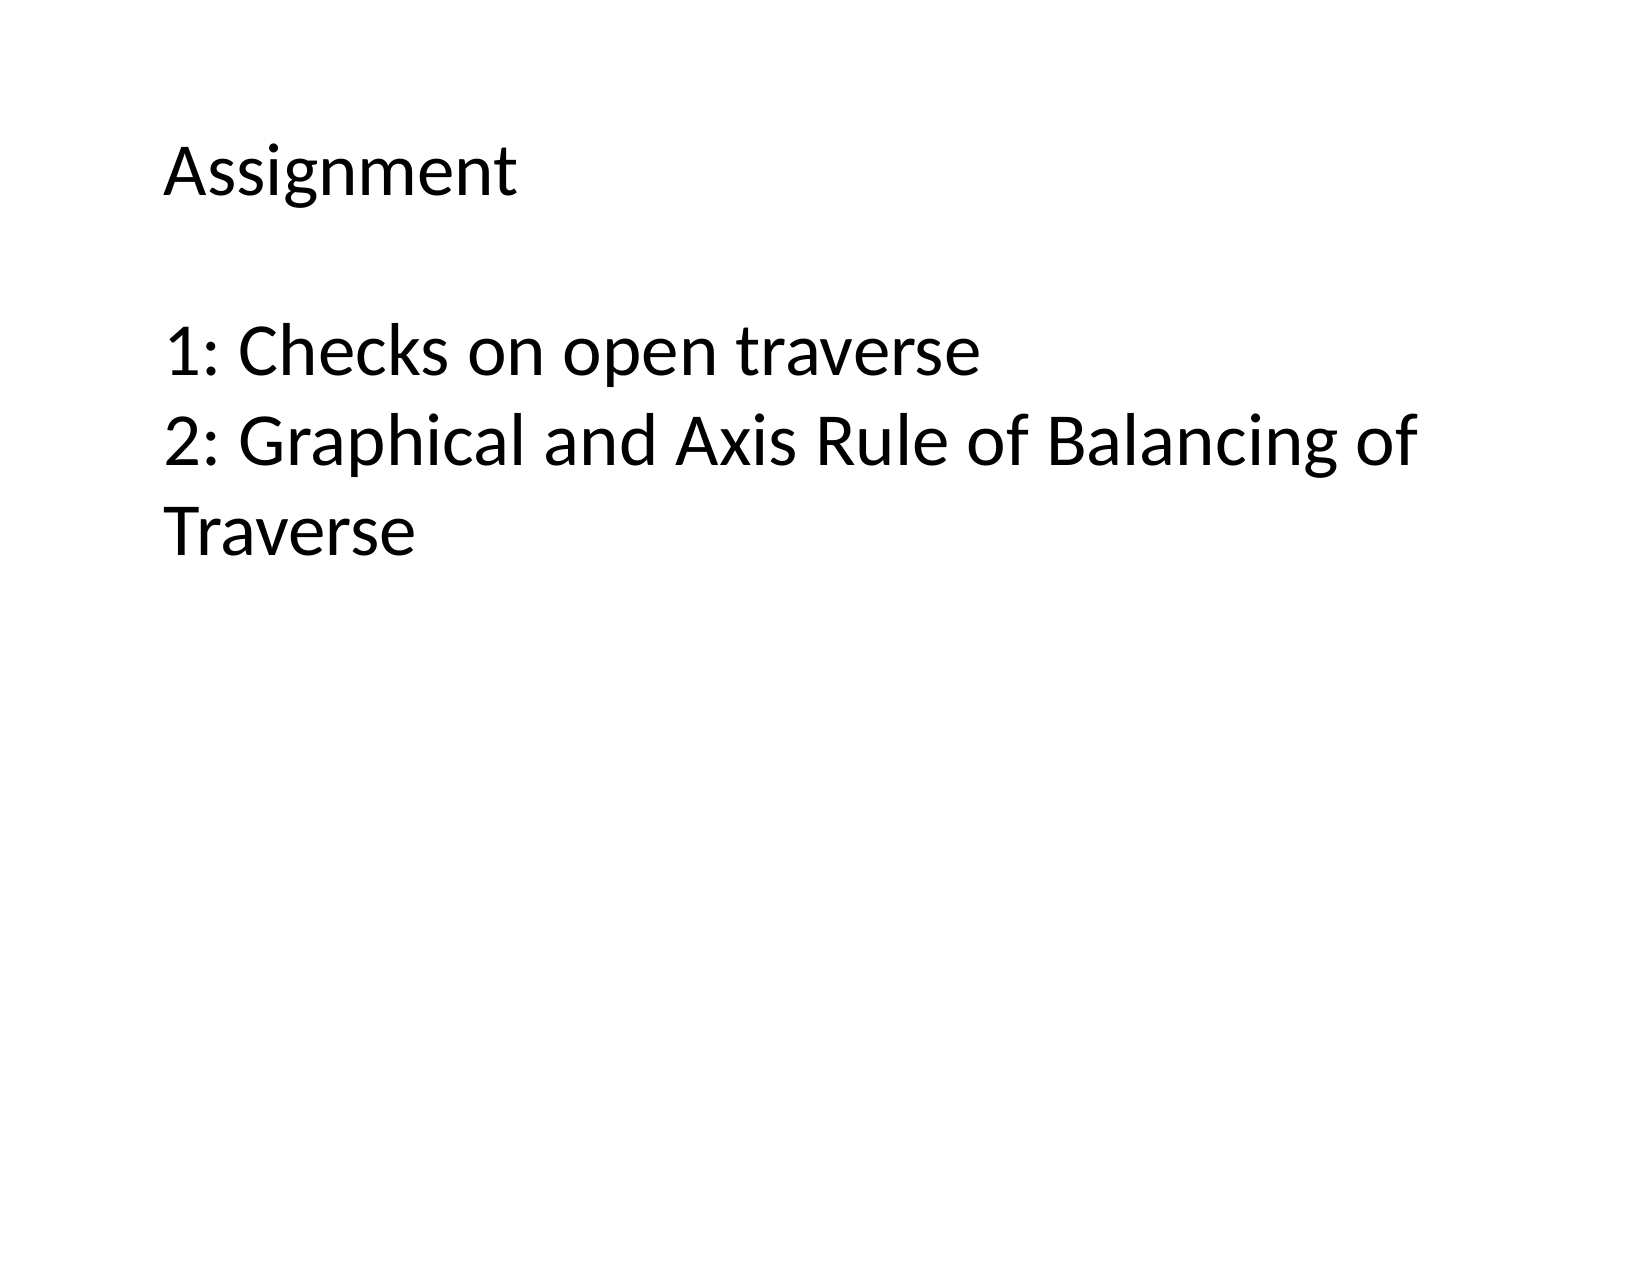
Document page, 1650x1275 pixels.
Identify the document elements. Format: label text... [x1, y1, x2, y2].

title Assignment 1: Checks on open traverse 2: Graphical and Axis Rule of Balancing of Traverse [163, 120, 1486, 576]
